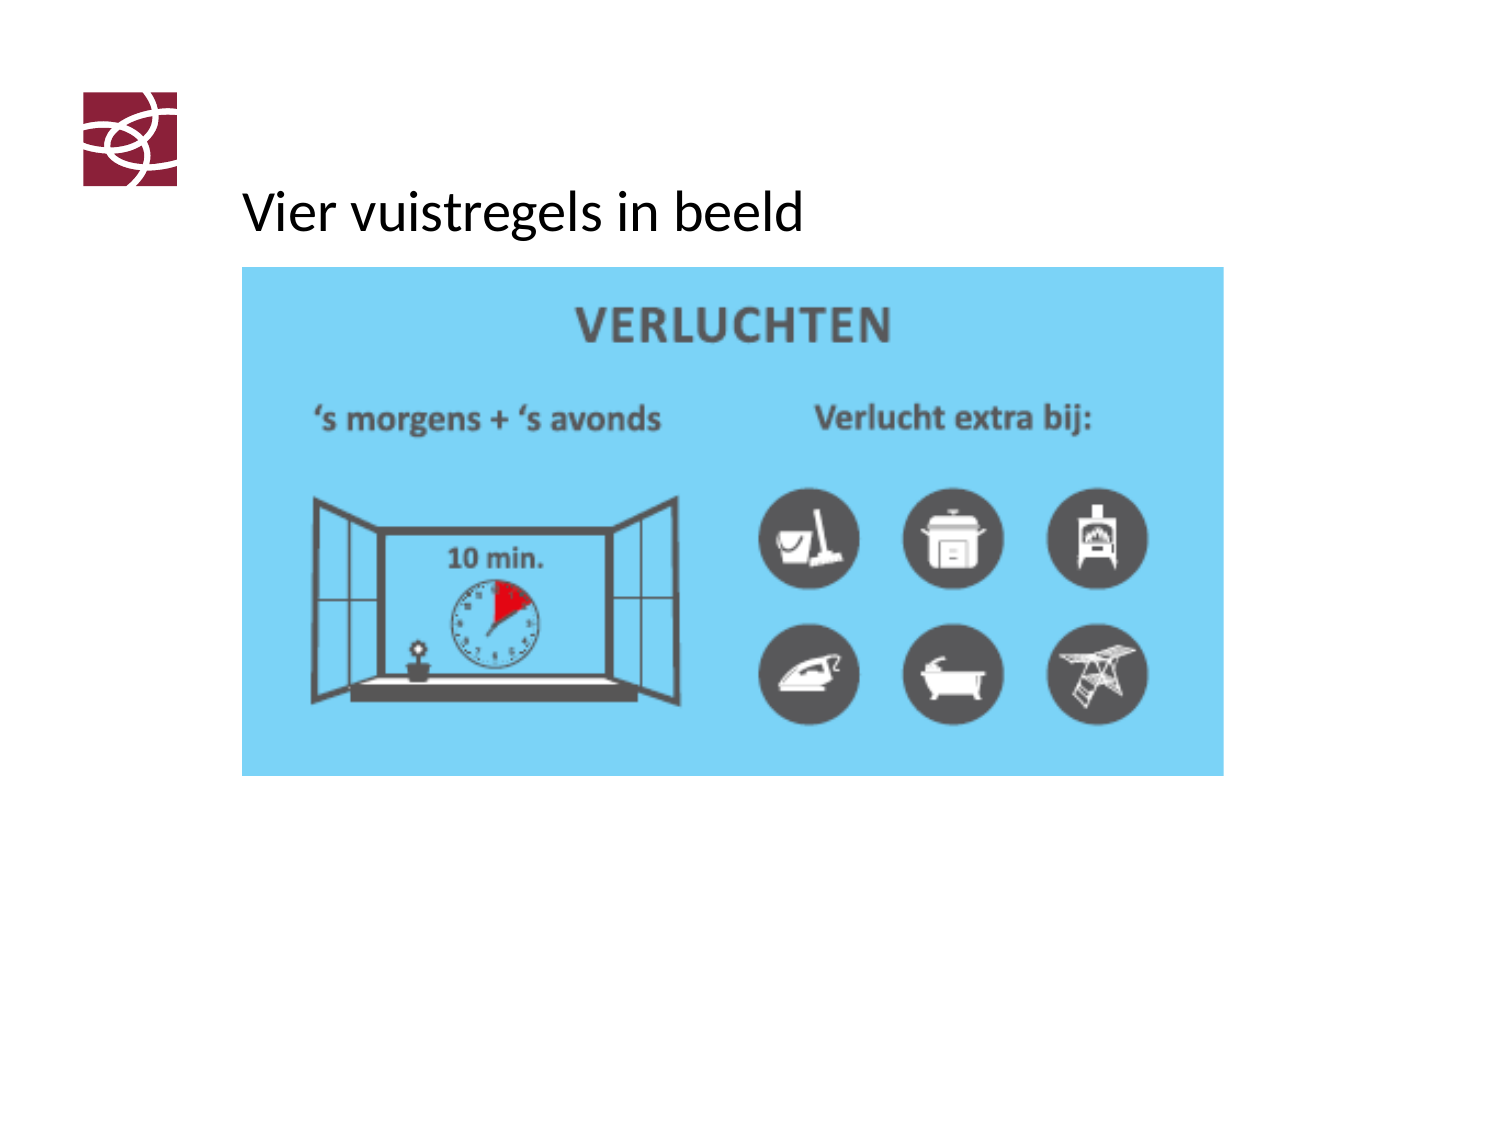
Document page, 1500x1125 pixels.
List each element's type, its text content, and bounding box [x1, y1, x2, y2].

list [241, 266, 1224, 776]
list Vier vuistregels in beeld [242, 172, 1388, 242]
